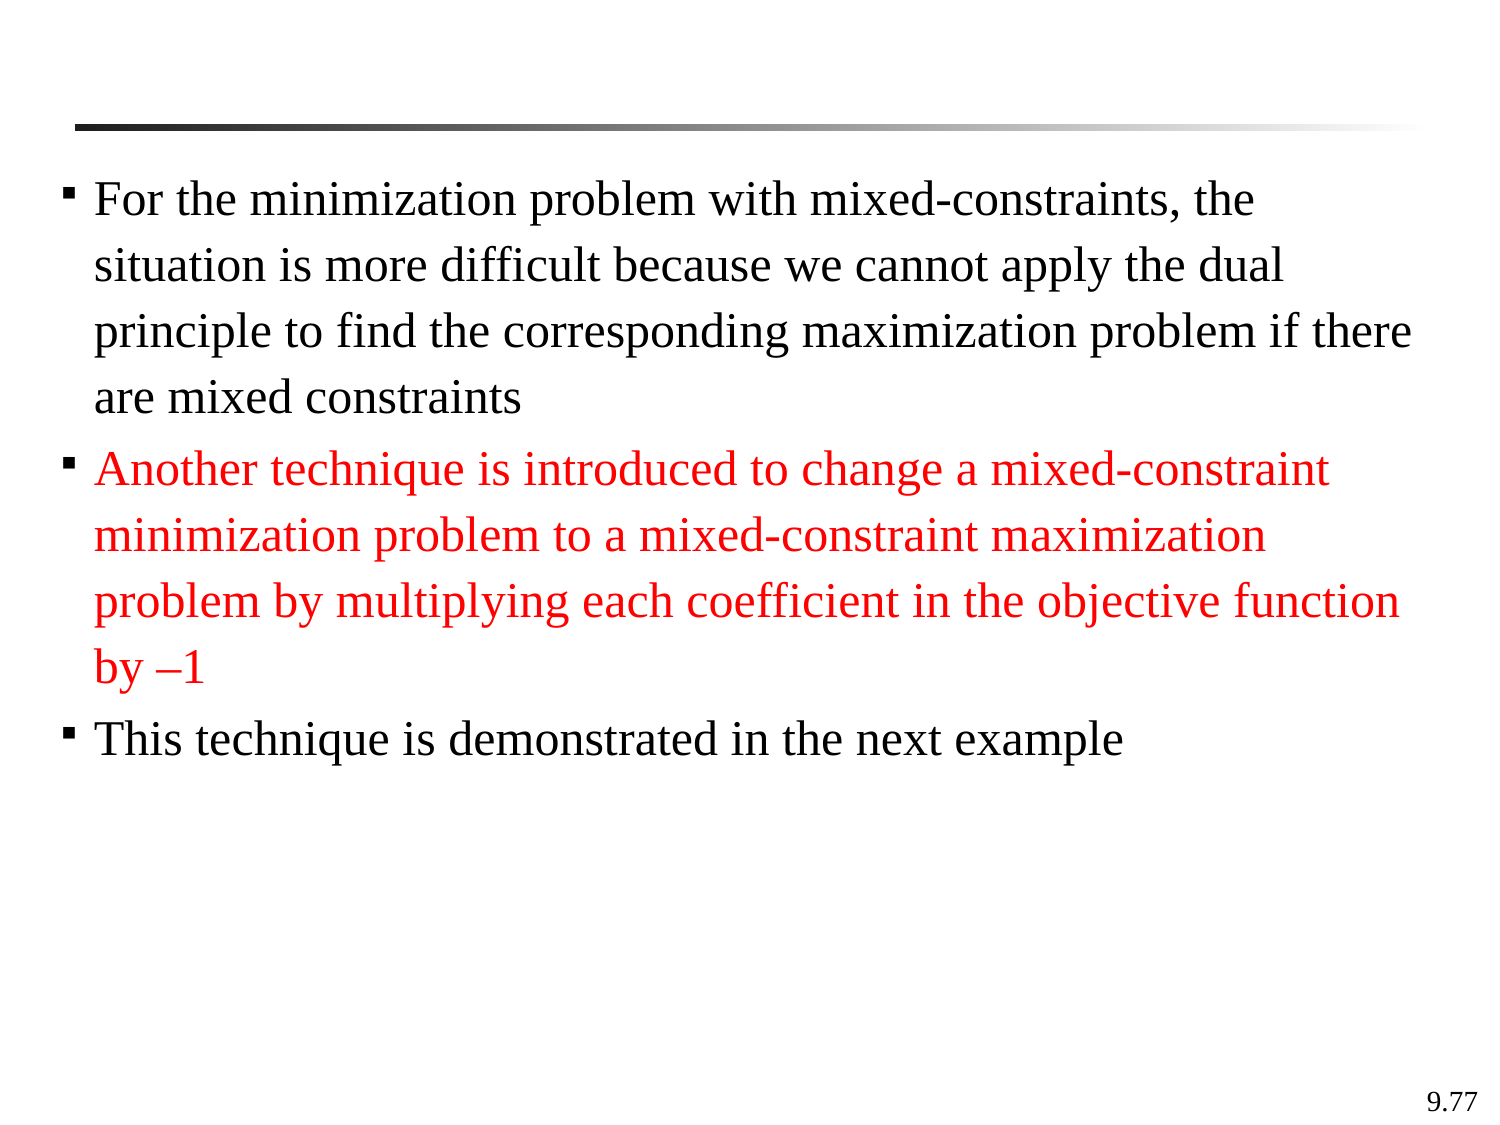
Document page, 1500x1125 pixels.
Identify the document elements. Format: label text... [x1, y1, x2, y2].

text_box [58, 128, 1371, 152]
text_box For the minimization problem with mixed-constraints, the situation is more difficult because we cannot apply the dual principle to find the corresponding maximization problem if there are mixed constraints Another technique is introduced to change a mixed-constraint minimization problem to a mixed-constraint maximization problem by multiplying each coefficient in the objective function by –1 This technique is demonstrated in the next example [46, 152, 1430, 1020]
text_box 9.77 [1393, 1049, 1500, 1125]
